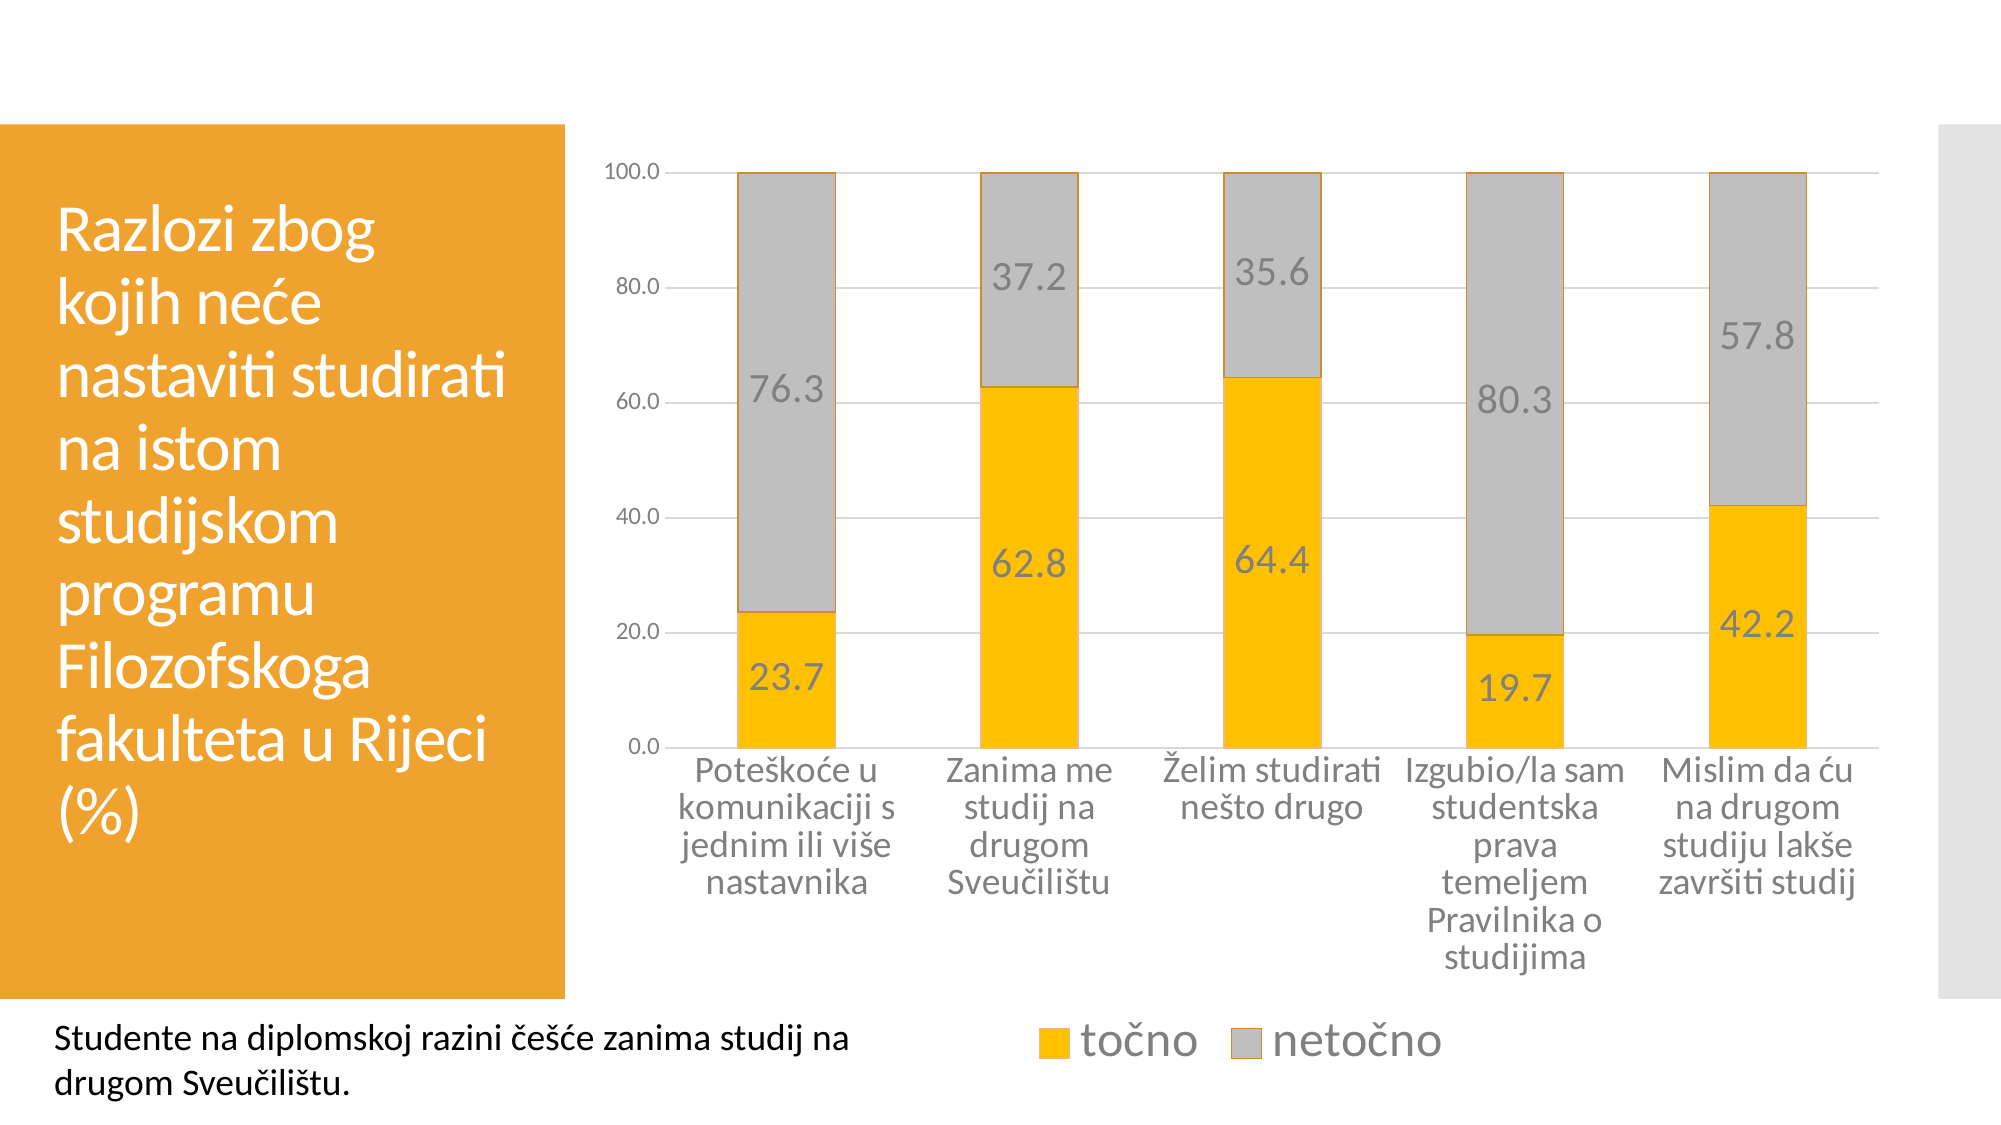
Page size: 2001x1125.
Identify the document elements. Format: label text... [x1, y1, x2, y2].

text_box Studente na diplomskoj razini češće zanima studij na drugom Sveučilištu. [39, 1005, 899, 1110]
title Razlozi zbog kojih neće nastaviti studirati na istom studijskom programu Filozofskoga fakulteta u Rijeci (%) [41, 184, 525, 940]
chart [576, 141, 1906, 1079]
